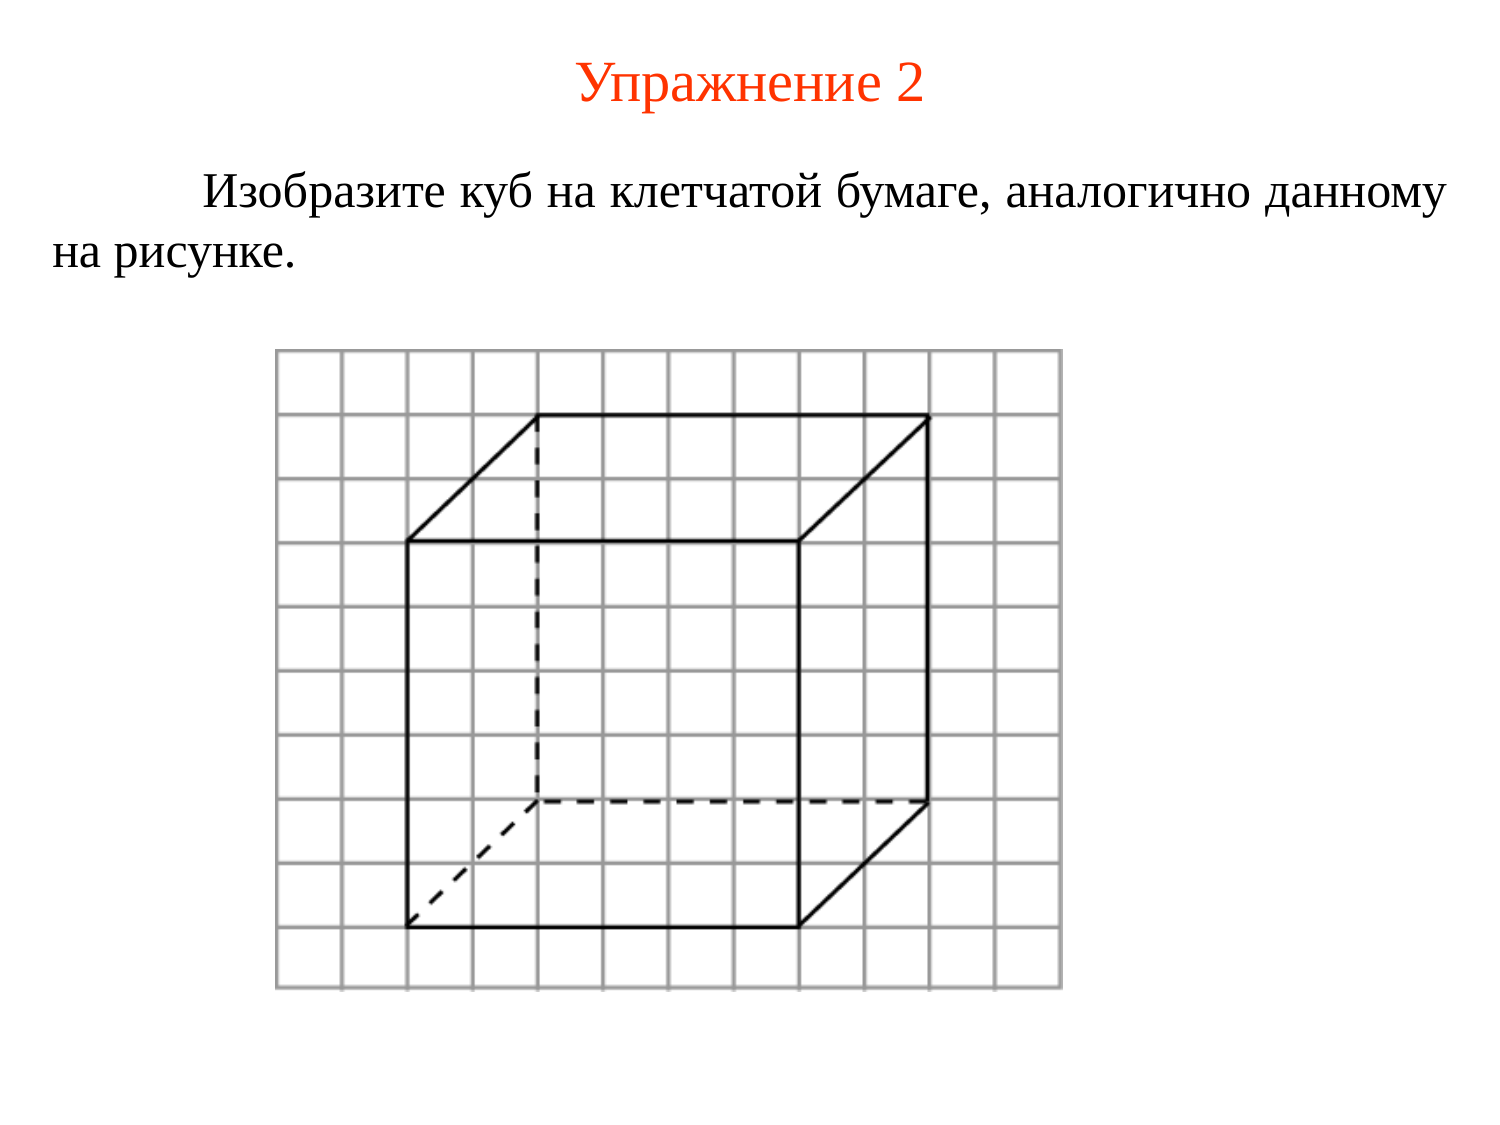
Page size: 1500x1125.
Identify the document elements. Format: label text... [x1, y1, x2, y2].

text_box Изобразите куб на клетчатой бумаге, аналогично данному на рисунке. [37, 149, 1463, 285]
picture [274, 349, 1063, 992]
text_box Упражнение 2 [112, 35, 1388, 118]
